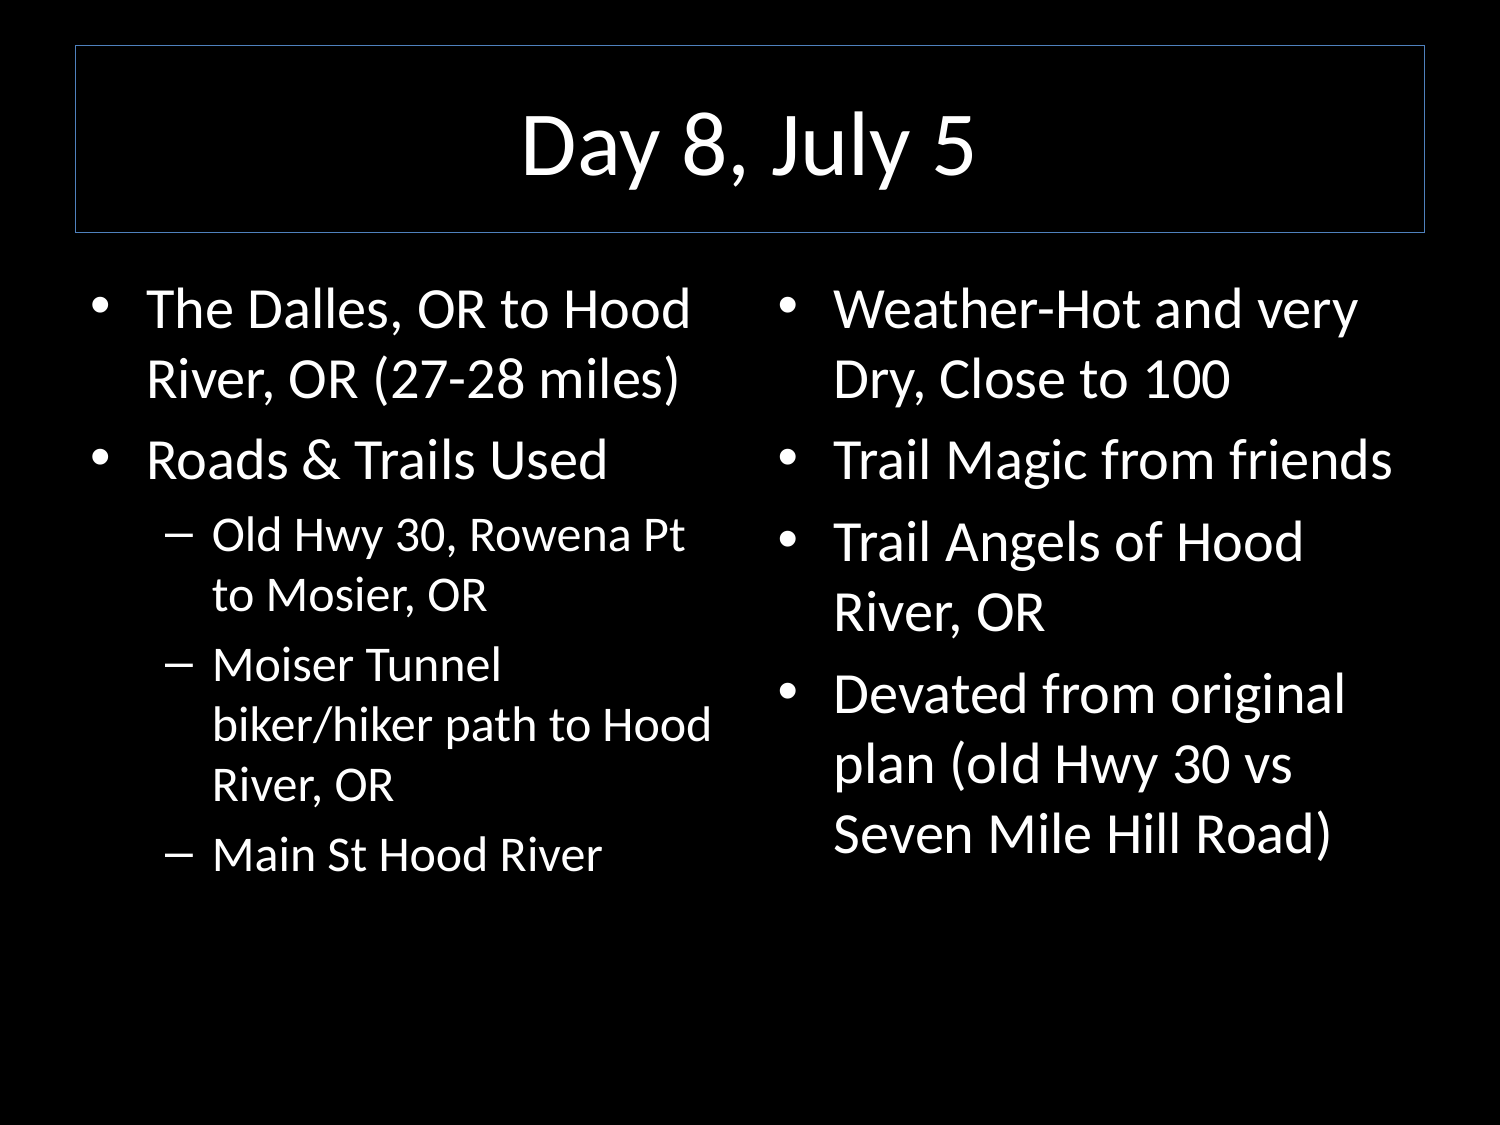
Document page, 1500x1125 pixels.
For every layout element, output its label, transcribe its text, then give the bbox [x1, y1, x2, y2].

list The Dalles, OR to Hood River, OR (27-28 miles) Roads & Trails Used Old Hwy 30, Rowena Pt to Mosier, OR Moiser Tunnel biker/hiker path to Hood River, OR Main St Hood River [75, 262, 738, 1005]
title Day 8, July 5 [75, 45, 1425, 233]
list Weather-Hot and very Dry, Close to 100 Trail Magic from friends Trail Angels of Hood River, OR Devated from original plan (old Hwy 30 vs Seven Mile Hill Road) [762, 262, 1425, 1005]
